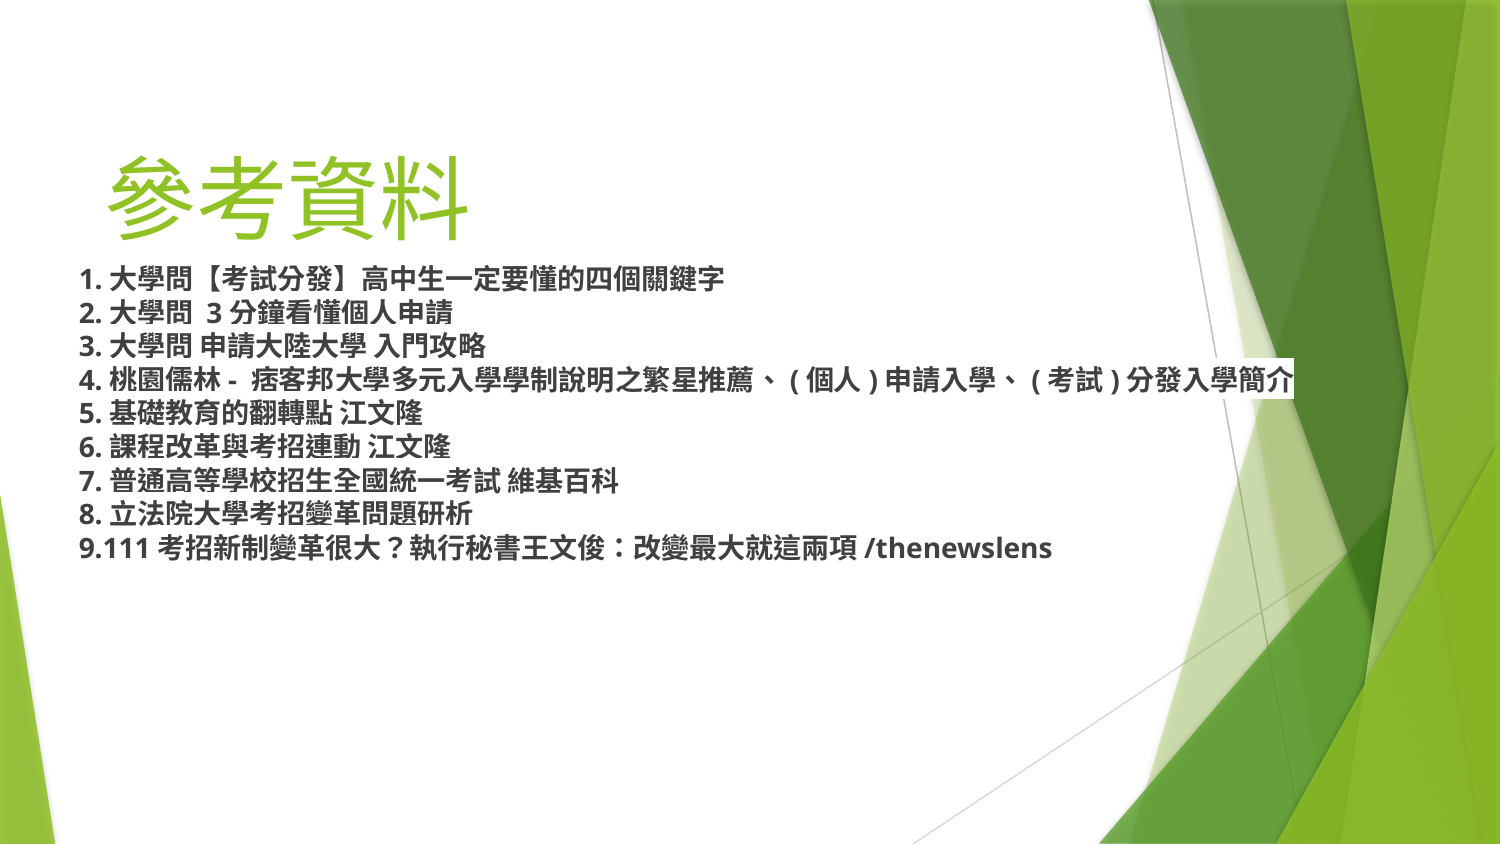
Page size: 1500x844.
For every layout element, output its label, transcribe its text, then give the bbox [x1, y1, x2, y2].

title 參考資料 [89, 110, 1351, 199]
list 1.大學問【考試分發】高中生一定要懂的四個關鍵字 2.大學問 3分鐘看懂個人申請 3.大學問 申請大陸大學 入門攻略 4.桃園儒林- 痞客邦大學多元入學學制說明之繁星推薦、(個人)申請入學、(考試)分發入學簡介 5.基礎教育的翻轉點 江文隆 6.課程改革與考招連動 江文隆 7.普通高等學校招生全國統一考試 維基百科 8.立法院大學考招變革問題研析 9.111考招新制變革很大？執行秘書王文俊：改變最大就這兩項/thenewslens [63, 246, 1326, 618]
